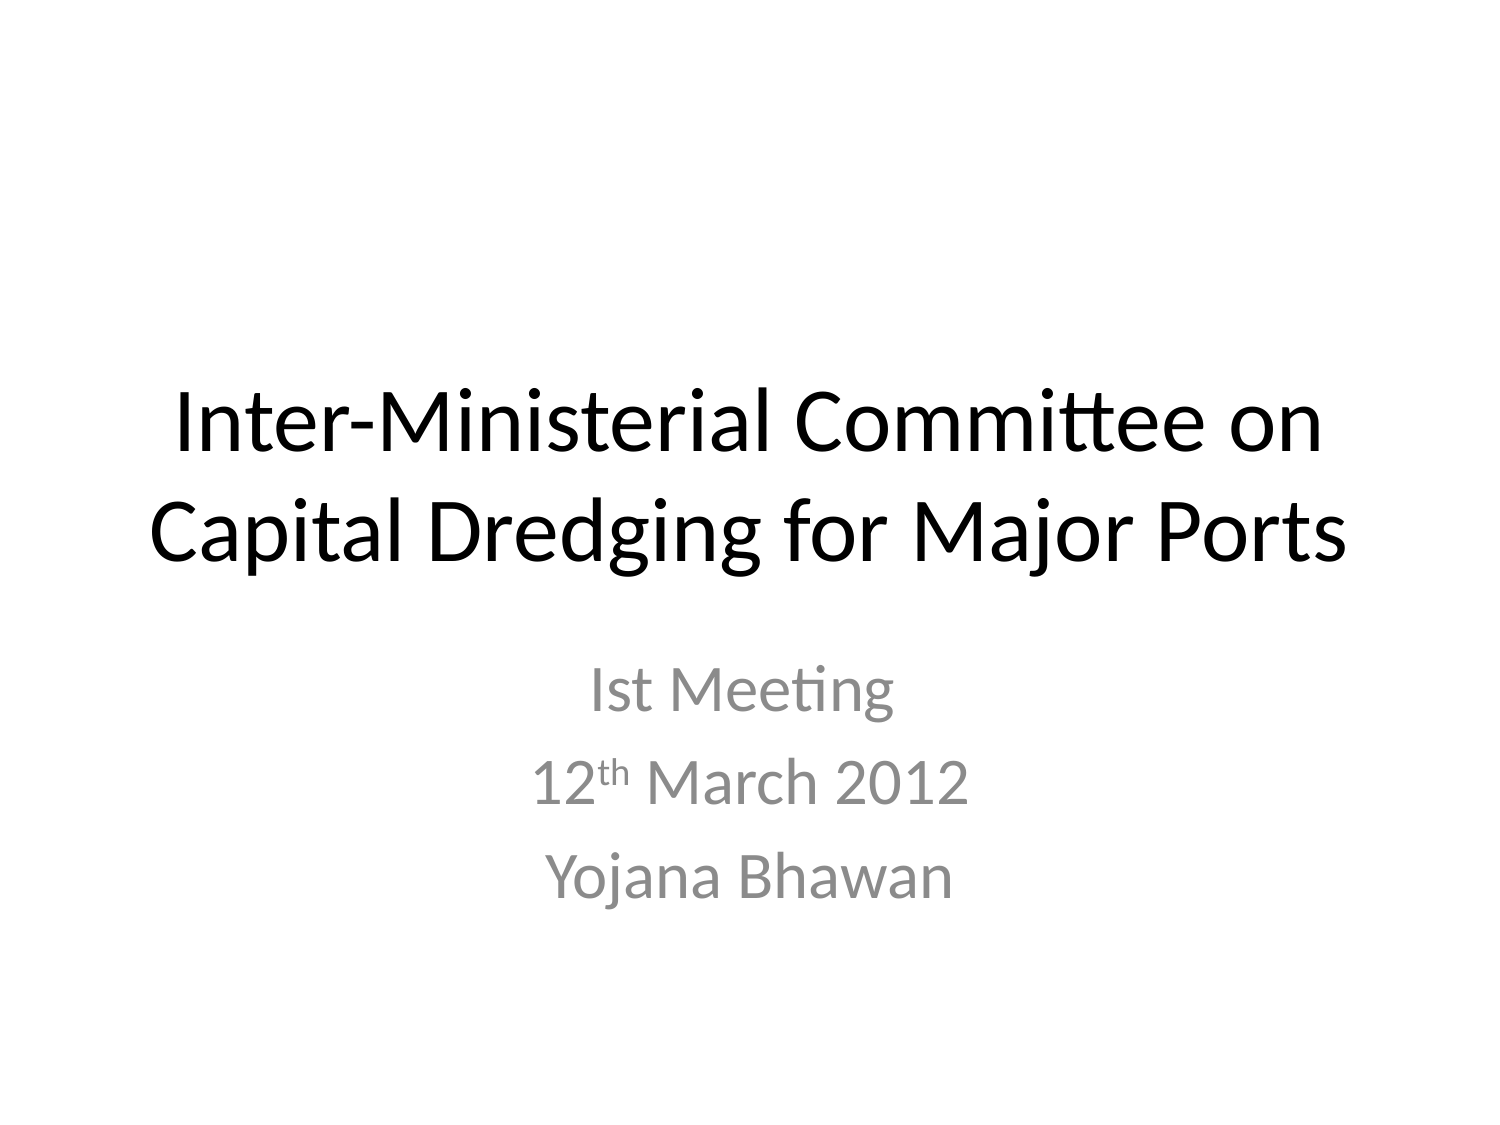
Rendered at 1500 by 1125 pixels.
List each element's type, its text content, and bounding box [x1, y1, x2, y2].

subtitle Ist Meeting 12th March 2012 Yojana Bhawan [225, 637, 1275, 925]
title Inter-Ministerial Committee on Capital Dredging for Major Ports [112, 349, 1388, 591]
